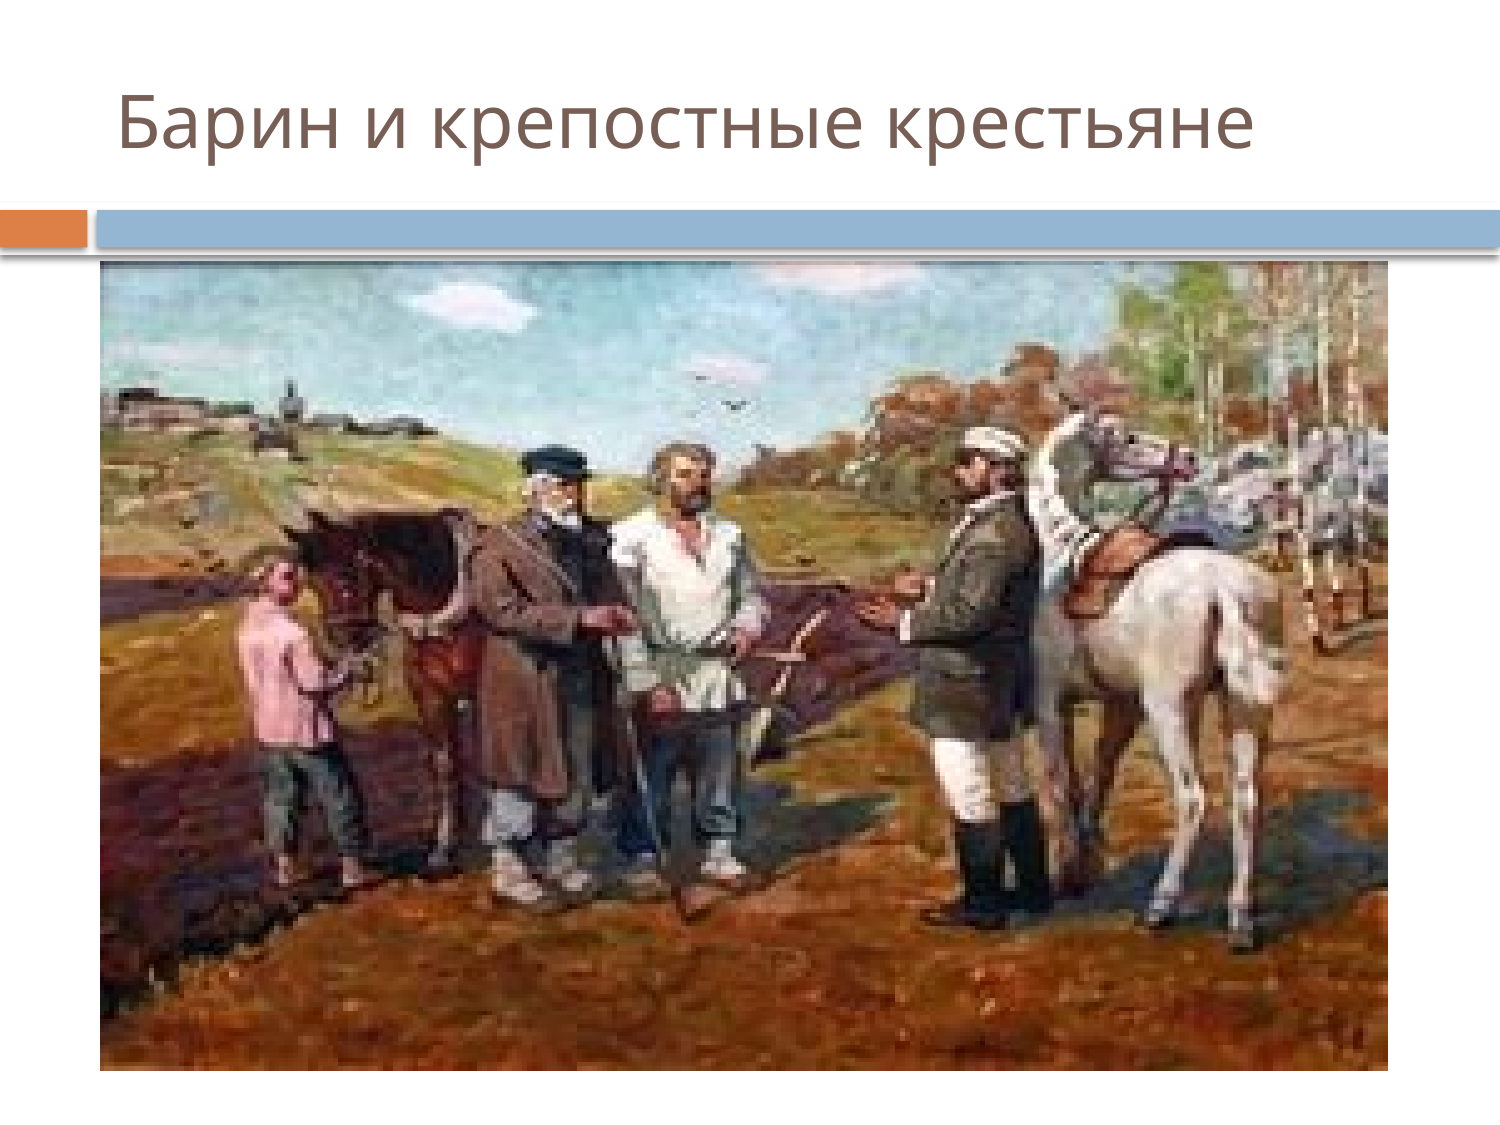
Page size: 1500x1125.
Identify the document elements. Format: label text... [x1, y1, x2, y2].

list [99, 261, 1389, 1071]
title Барин и крепостные крестьяне [100, 37, 1438, 200]
